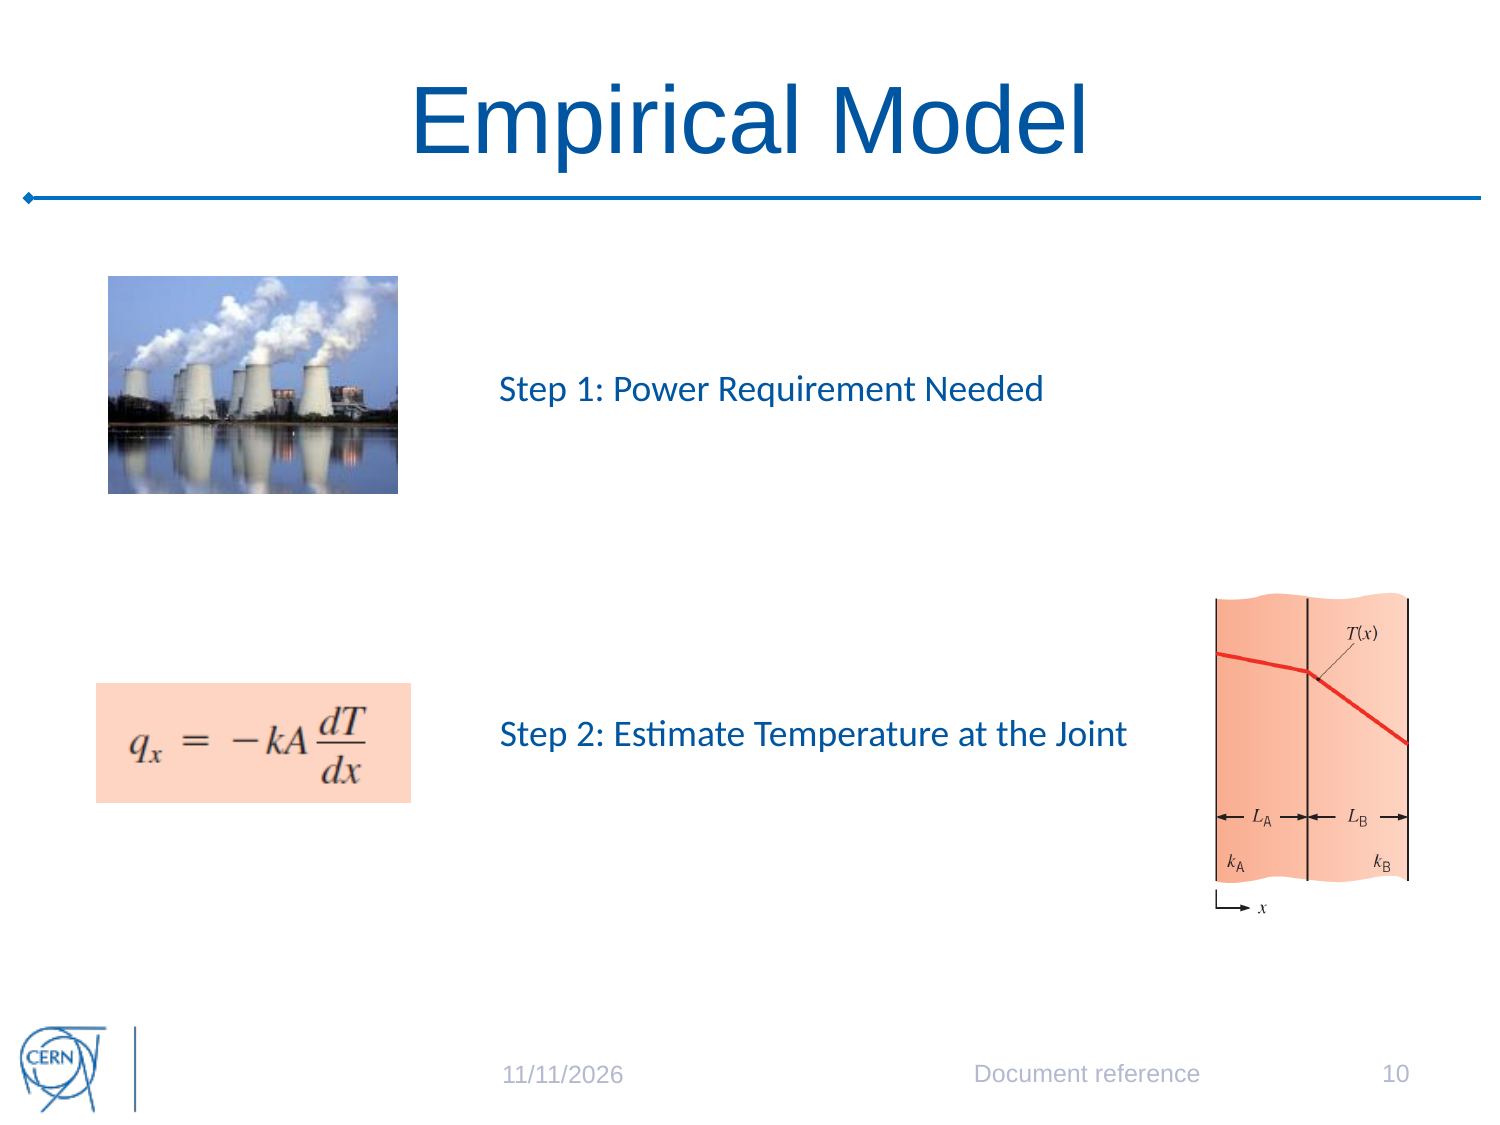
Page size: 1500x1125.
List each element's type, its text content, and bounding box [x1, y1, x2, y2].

picture [108, 276, 398, 494]
title Empirical Model [75, 38, 1425, 189]
footer Document reference [850, 1042, 1326, 1103]
picture [95, 682, 411, 804]
text_box Step 1: Power Requirement Needed [484, 353, 1060, 417]
slide_number 10 [1342, 1042, 1425, 1103]
picture [1181, 576, 1439, 923]
text_box Step 2: Estimate Temperature at the Joint [485, 698, 1144, 761]
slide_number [487, 1043, 838, 1104]
